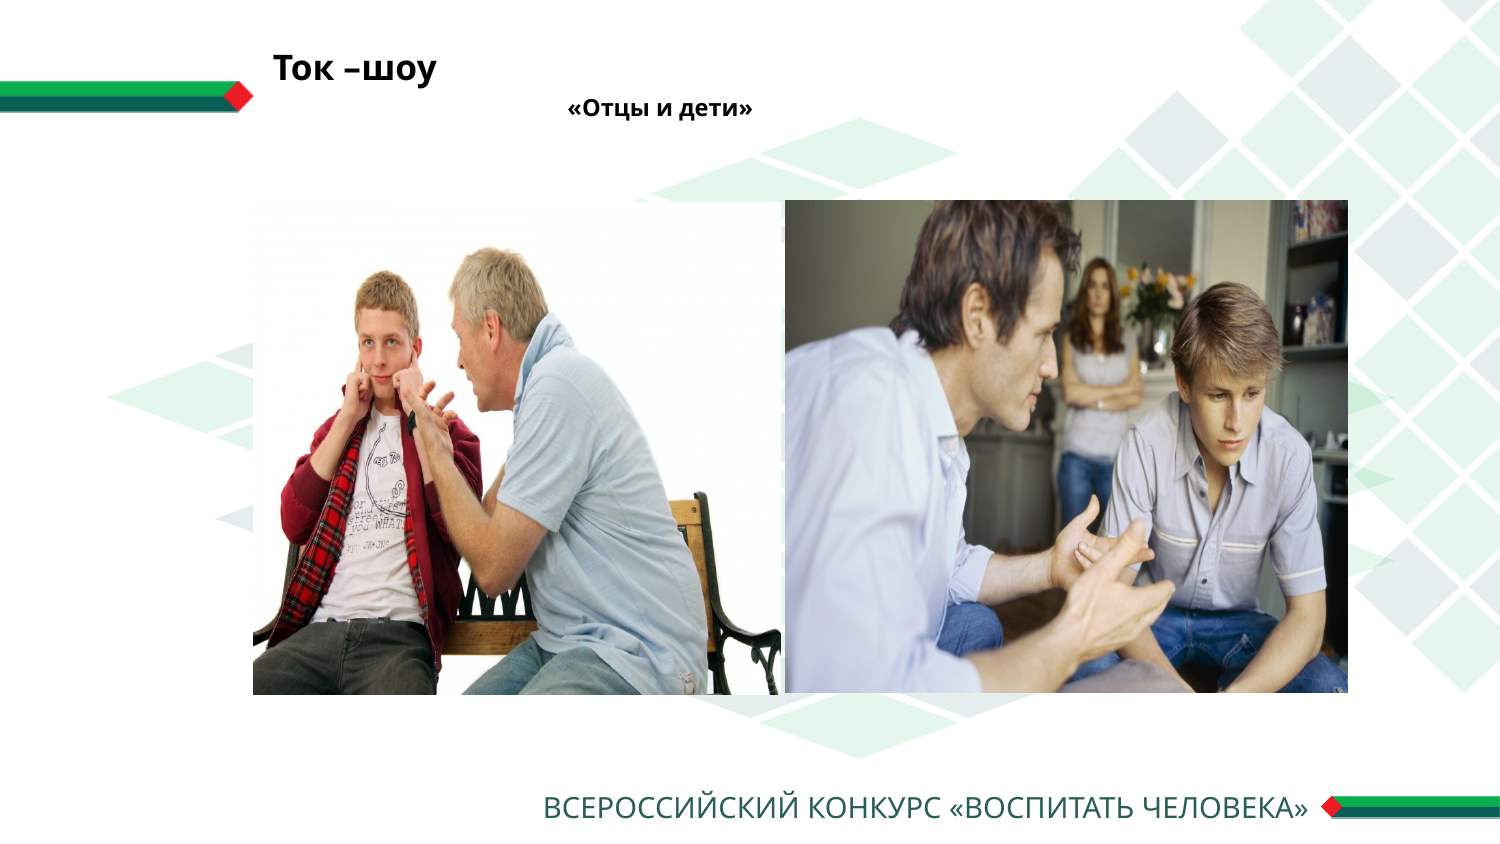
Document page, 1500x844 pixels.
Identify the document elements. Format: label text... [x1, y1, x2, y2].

picture [0, 81, 254, 113]
text_box ВСЕРОССИЙСКИЙ КОНКУРС «ВОСПИТАТЬ ЧЕЛОВЕКА» [76, 782, 1325, 833]
title Ток –шоу «Отцы и дети» [257, 35, 1061, 115]
picture [1321, 796, 1500, 819]
picture [105, 0, 1500, 760]
